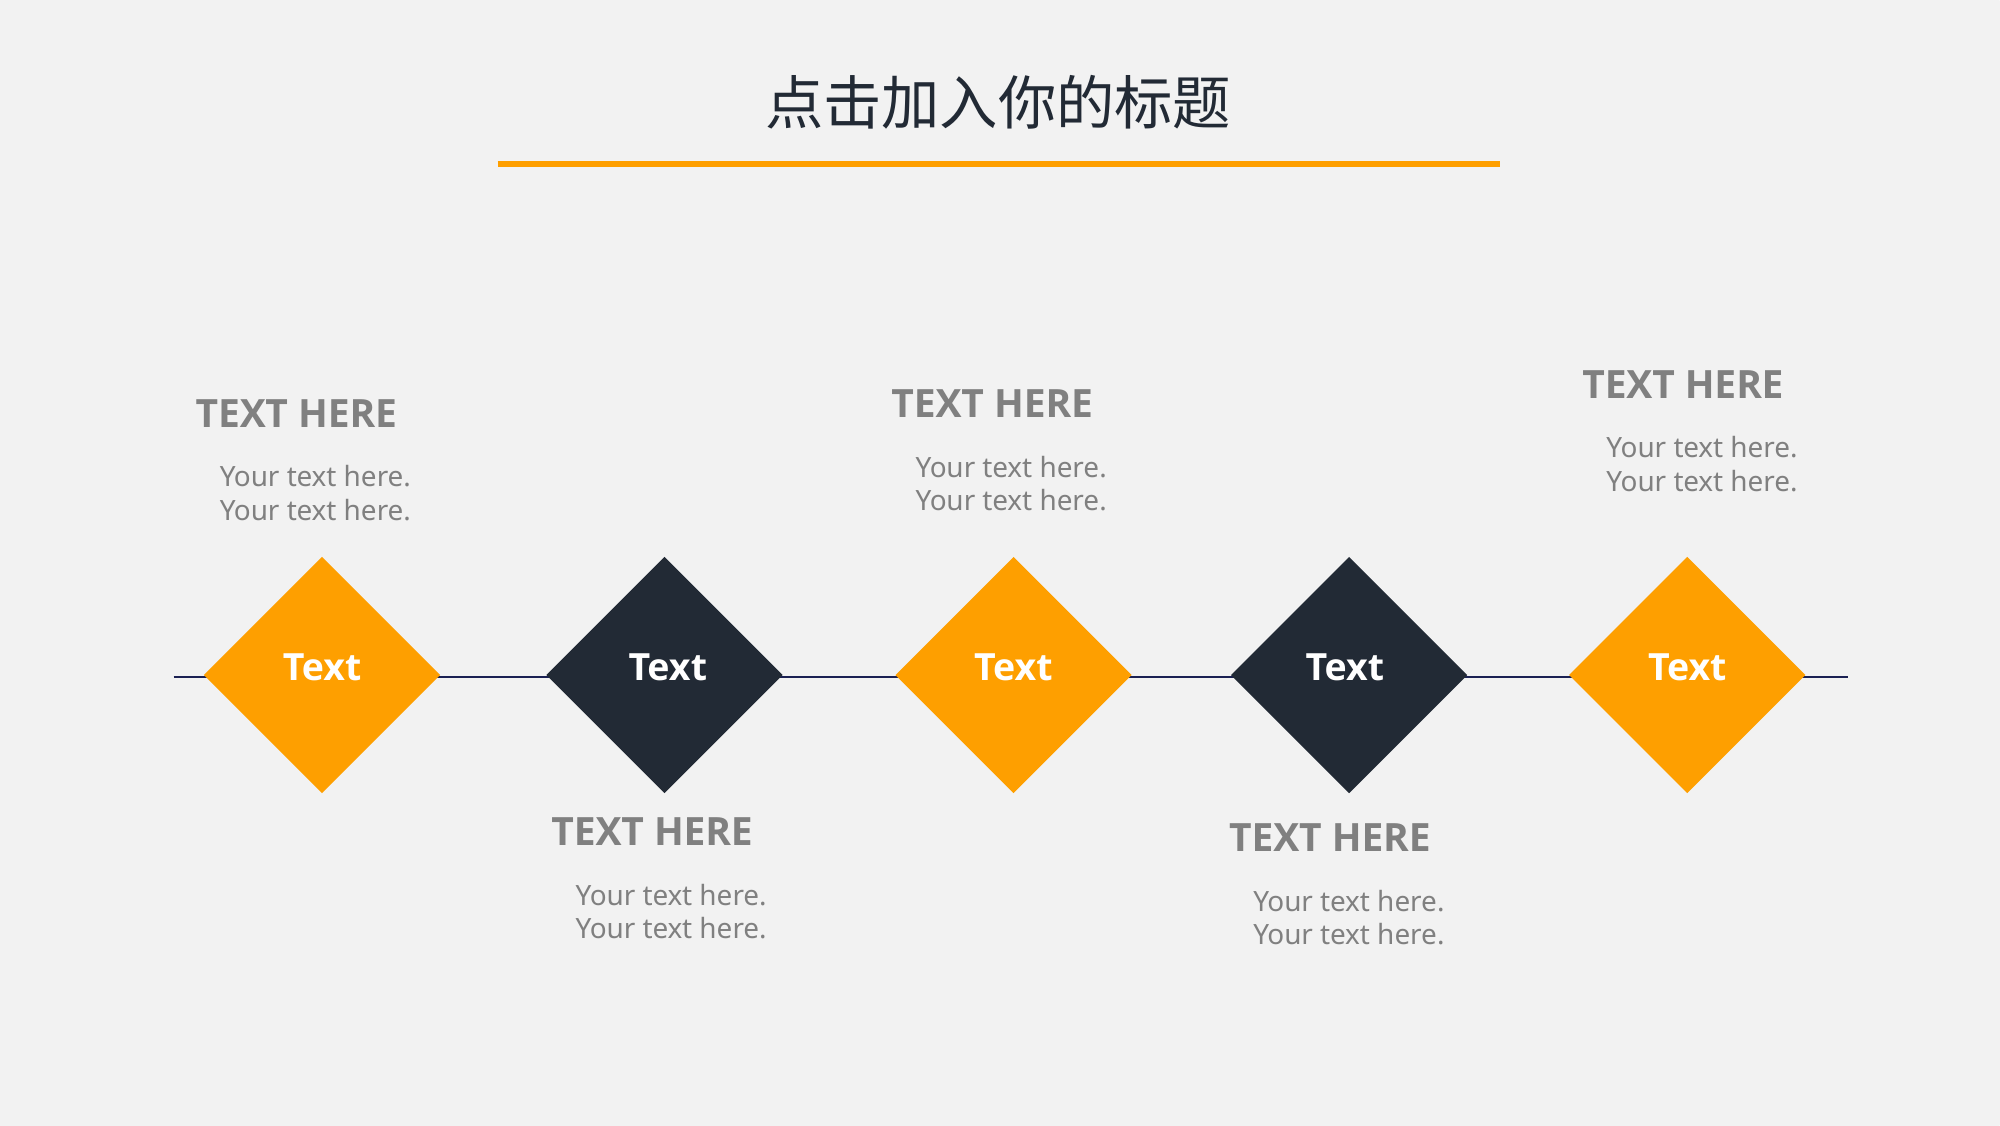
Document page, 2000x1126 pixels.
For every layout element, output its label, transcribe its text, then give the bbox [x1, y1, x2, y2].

text_box [201, 554, 443, 676]
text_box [876, 371, 1263, 525]
text_box [544, 554, 785, 676]
text_box [1567, 554, 1808, 676]
text_box Text [959, 635, 1068, 676]
text_box [1228, 554, 1470, 676]
text_box [1241, 689, 1457, 796]
text_box [906, 689, 1121, 796]
text_box Text [267, 635, 377, 676]
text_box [180, 380, 567, 535]
text_box Text [1633, 689, 1742, 696]
text_box Text [613, 689, 722, 696]
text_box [536, 798, 923, 953]
text_box Text [267, 689, 377, 696]
text_box Text [613, 635, 722, 676]
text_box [1567, 351, 1954, 506]
text_box [1580, 689, 1795, 796]
text_box Text [1290, 689, 1399, 696]
text_box Text [1290, 635, 1399, 676]
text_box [497, 65, 1501, 165]
text_box [893, 554, 1134, 676]
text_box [1214, 804, 1600, 959]
text_box Text [959, 689, 1068, 696]
text_box [557, 689, 772, 796]
text_box Text [1633, 635, 1742, 676]
text_box [214, 689, 430, 796]
